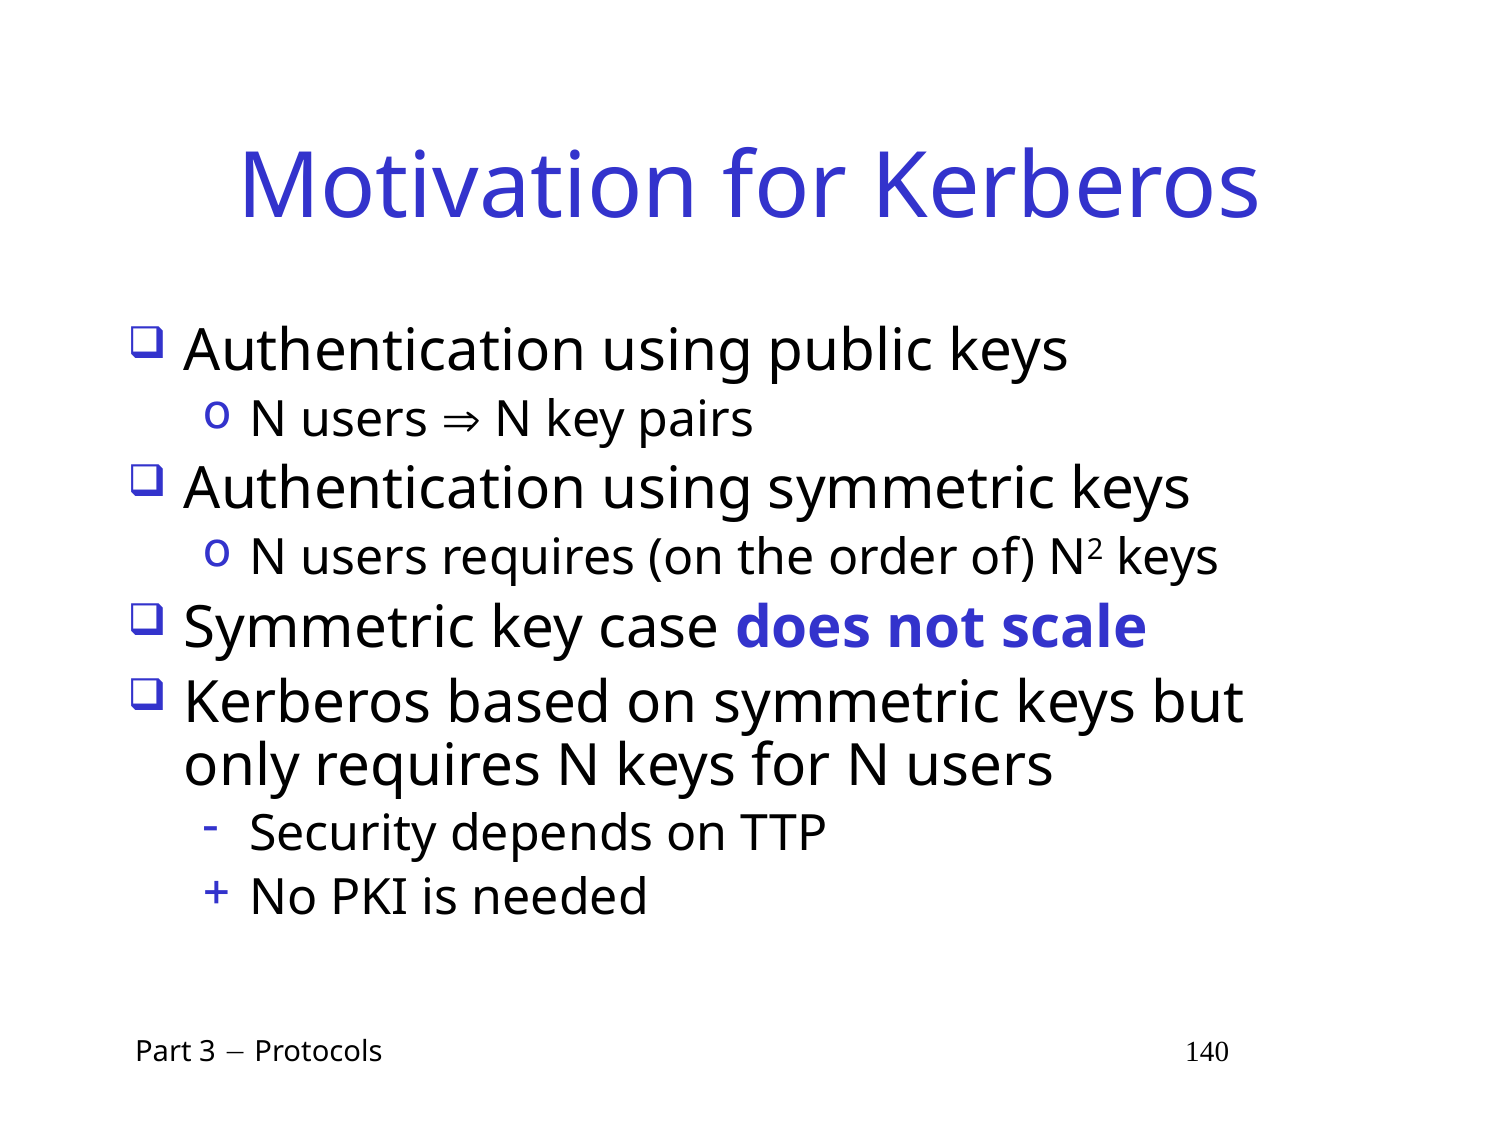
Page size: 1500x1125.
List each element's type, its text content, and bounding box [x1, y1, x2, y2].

title Motivation for Kerberos [112, 87, 1388, 276]
footer Part 3  Protocols 140 [112, 1024, 1401, 1101]
list Authentication using public keys N users  N key pairs Authentication using symmetric keys N users requires (on the order of) N2 keys Symmetric key case does not scale Kerberos based on symmetric keys but only requires N keys for N users Security depends on TTP No PKI is needed [112, 312, 1388, 1013]
